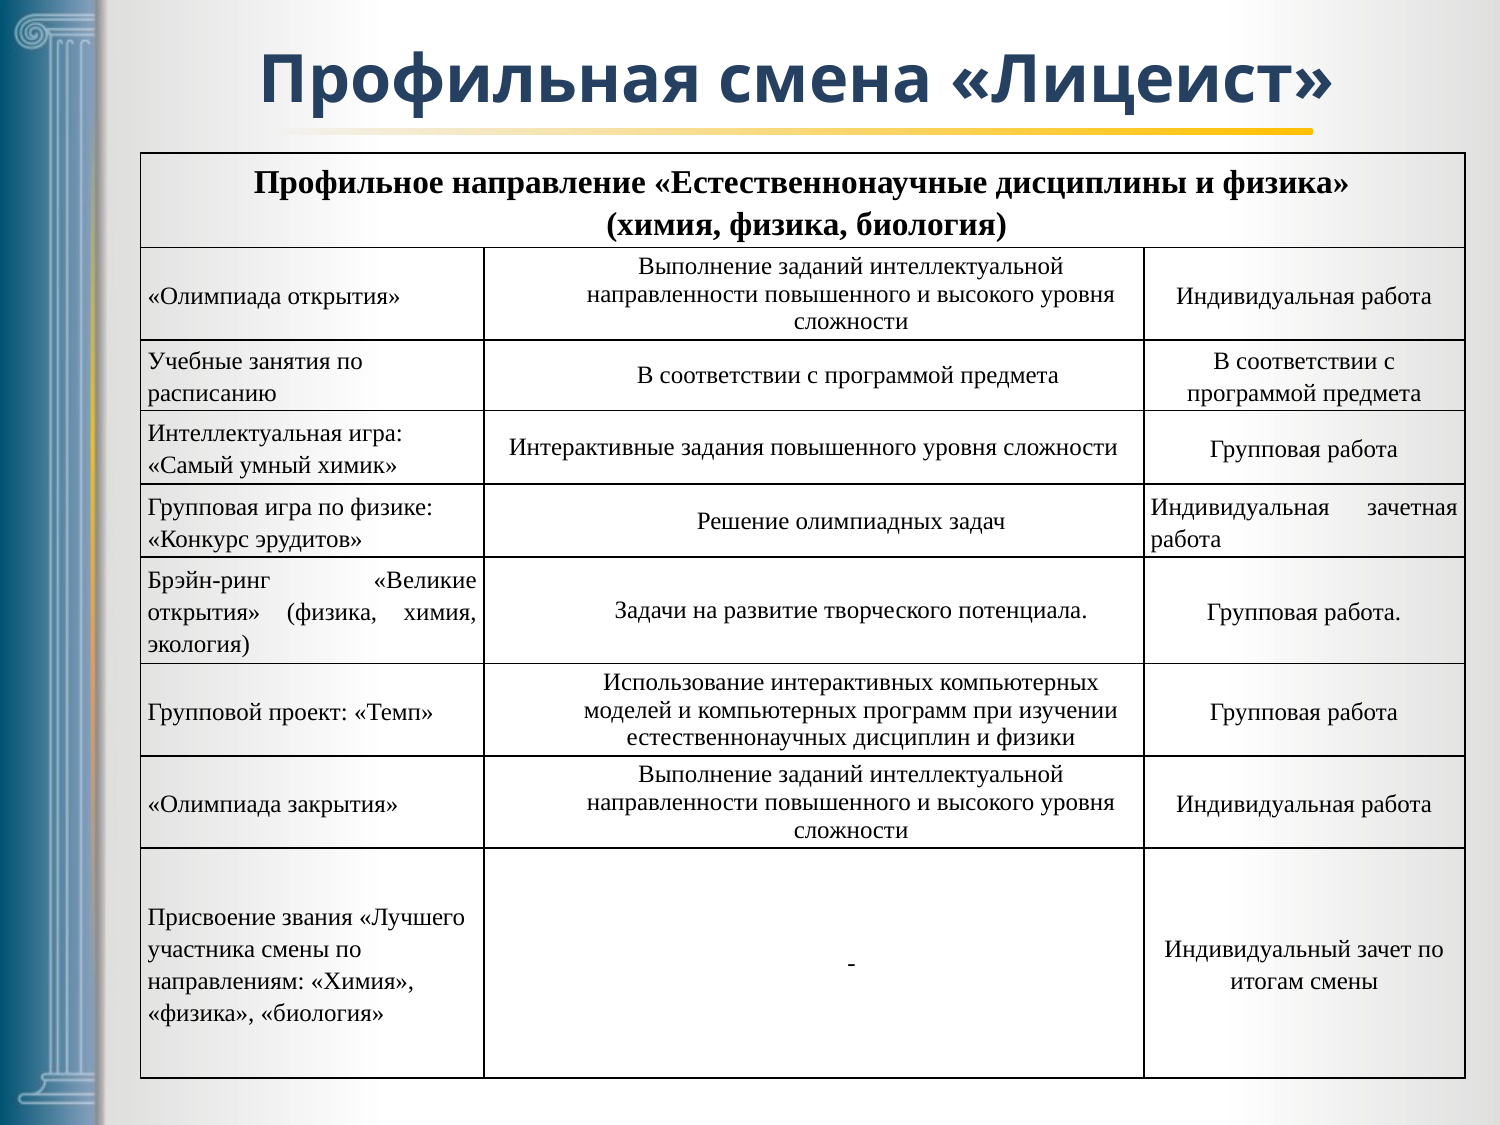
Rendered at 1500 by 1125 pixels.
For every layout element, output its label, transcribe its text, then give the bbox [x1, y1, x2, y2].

table_cell Задачи на развитие творческого потенциала. [485, 558, 1143, 663]
table_header Профильное направление «Естественнонаучные дисциплины и физика» (химия, физика, биология) [141, 154, 1464, 247]
table_cell Учебные занятия по расписанию [141, 341, 483, 410]
table_cell Индивидуальная работа [1145, 248, 1464, 339]
table_cell Индивидуальная работа [1145, 757, 1464, 847]
text_box Профильная смена «Лицеист» [117, 23, 1477, 153]
table_cell Групповая работа. [1145, 558, 1464, 663]
table_cell «Олимпиада открытия» [141, 248, 483, 339]
table_cell Интеллектуальная игра: «Самый умный химик» [141, 411, 483, 483]
table_cell - [485, 849, 1143, 1077]
table_cell «Олимпиада закрытия» [141, 757, 483, 847]
table_cell Присвоение звания «Лучшего участника смены по направлениям: «Химия», «физика», «биология» [141, 849, 483, 1077]
table_cell Индивидуальный зачет по итогам смены [1145, 849, 1464, 1077]
table_cell Использование интерактивных компьютерных моделей и компьютерных программ при изучении естественнонаучных дисциплин и физики [485, 664, 1143, 755]
table_cell Групповая работа [1145, 411, 1464, 483]
picture [7, 0, 1500, 1125]
table_cell Групповая игра по физике: «Конкурс эрудитов» [141, 485, 483, 556]
table_cell Групповой проект: «Темп» [141, 664, 483, 755]
table_cell Интерактивные задания повышенного уровня сложности [485, 411, 1143, 483]
table_cell Индивидуальная зачетная работа [1145, 485, 1464, 556]
table_cell Брэйн-ринг «Великие открытия» (физика, химия, экология) [141, 558, 483, 663]
table_cell Групповая работа [1145, 664, 1464, 755]
table_cell Выполнение заданий интеллектуальной направленности повышенного и высокого уровня сложности [485, 248, 1143, 339]
table_cell В соответствии с программой предмета [485, 341, 1143, 410]
table_cell Выполнение заданий интеллектуальной направленности повышенного и высокого уровня сложности [485, 757, 1143, 847]
table_cell В соответствии с программой предмета [1145, 341, 1464, 410]
table_cell Решение олимпиадных задач [485, 485, 1143, 556]
